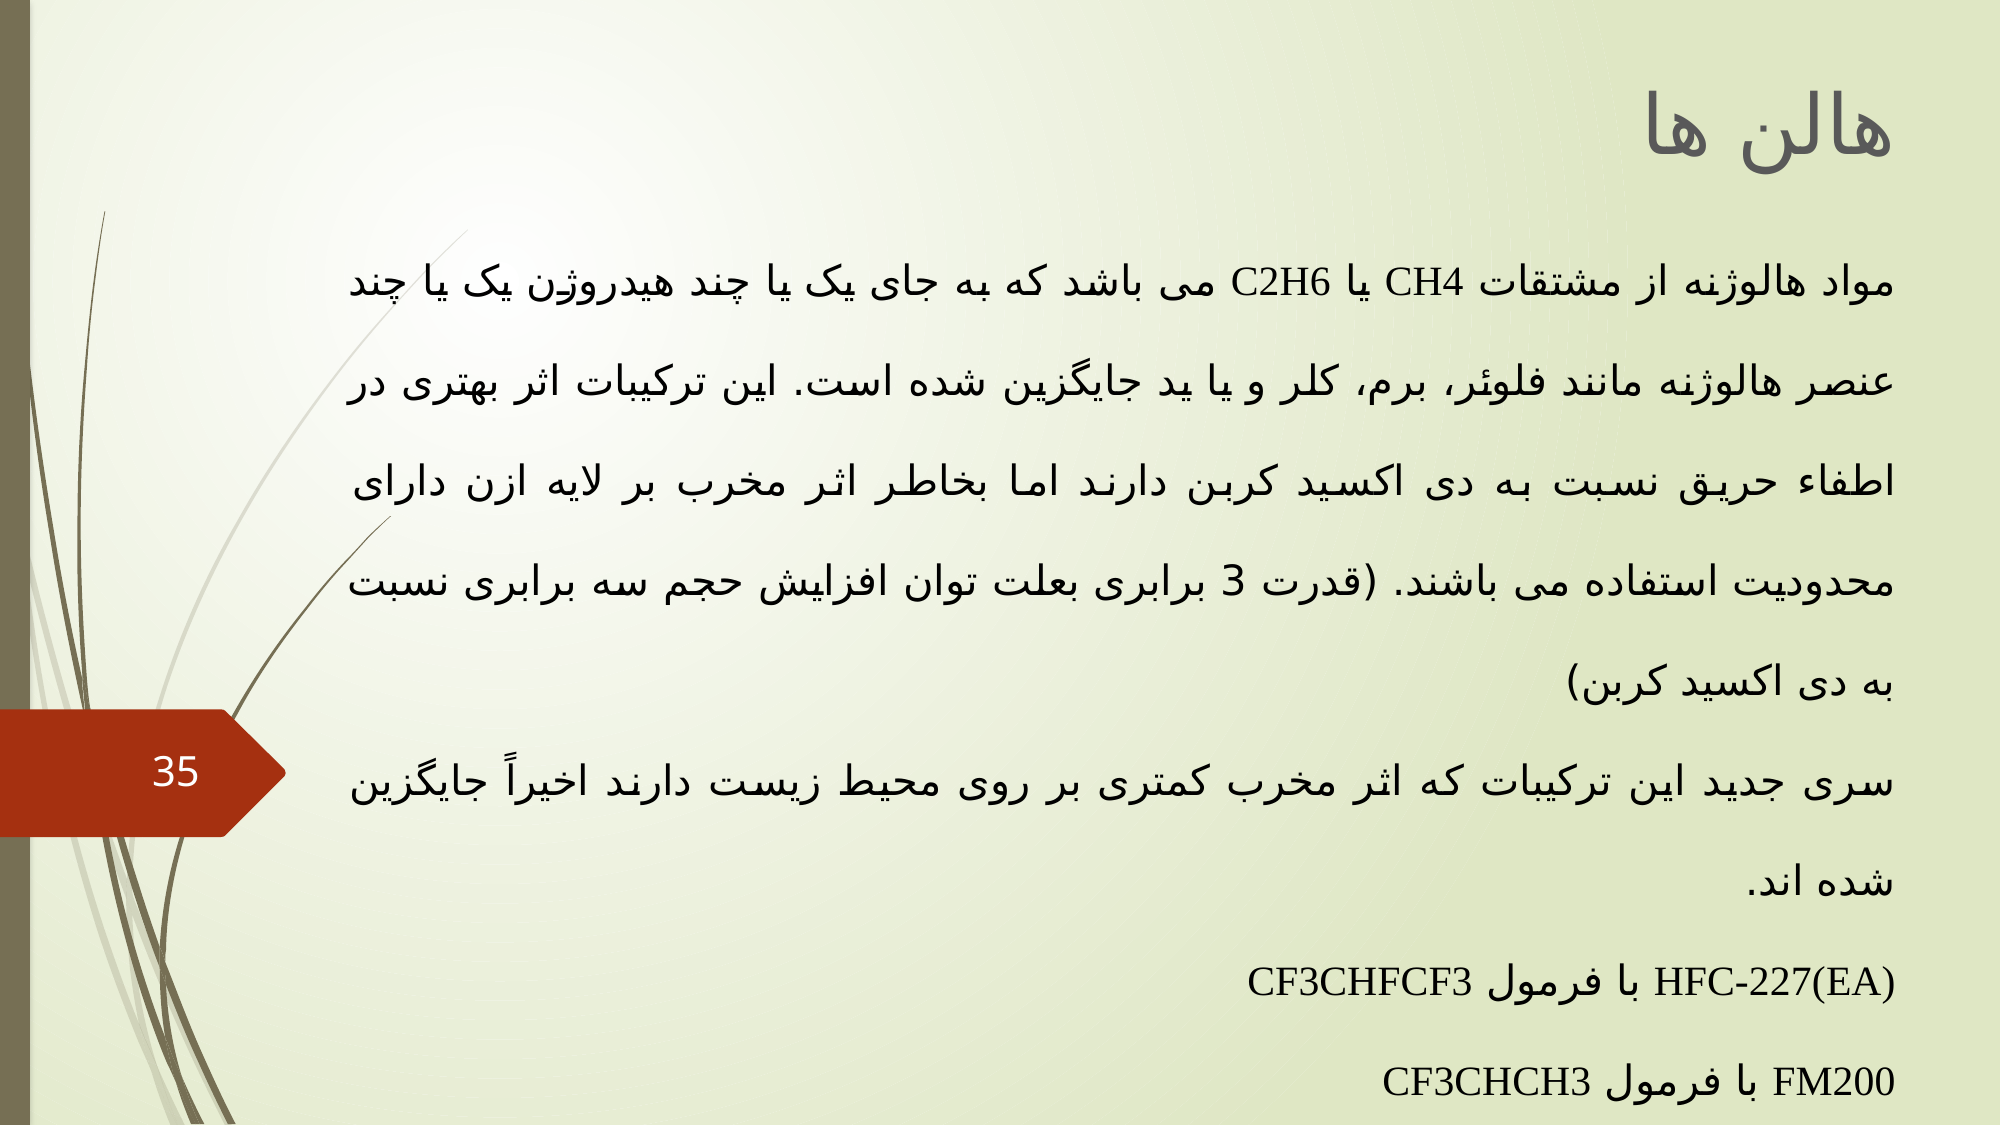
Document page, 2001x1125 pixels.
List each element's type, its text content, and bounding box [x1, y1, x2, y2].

subtitle هالن ها [448, 46, 1911, 162]
text_box [273, 162, 1936, 1020]
slide_number 35 [87, 743, 216, 803]
text_box مواد هالوژنه از مشتقات CH4 یا C2H6 می باشد که به جای یک یا چند هیدروژن یک یا چند عنصر هالوژنه مانند فلوئر، برم، کلر و یا ید جایگزین شده است. این ترکیبات اثر بهتری در اطفاء حریق نسبت به دی اکسید کربن دارند اما بخاطر اثر مخرب بر لایه ازن دارای محدودیت استفاده می باشند. (قدرت 3 برابری بعلت توان افزایش حجم سه برابری نسبت به دی اکسید کربن) سری جدید این ترکیبات که اثر مخرب کمتری بر روی محیط زیست دارند اخیراً جایگزین شده اند. HFC-227(EA) با فرمول CF3CHFCF3 FM200 با فرمول CF3CHCH3 گازهای بی اثر مانند هلیم، نیتروژن و آرگون [332, 196, 1911, 1125]
